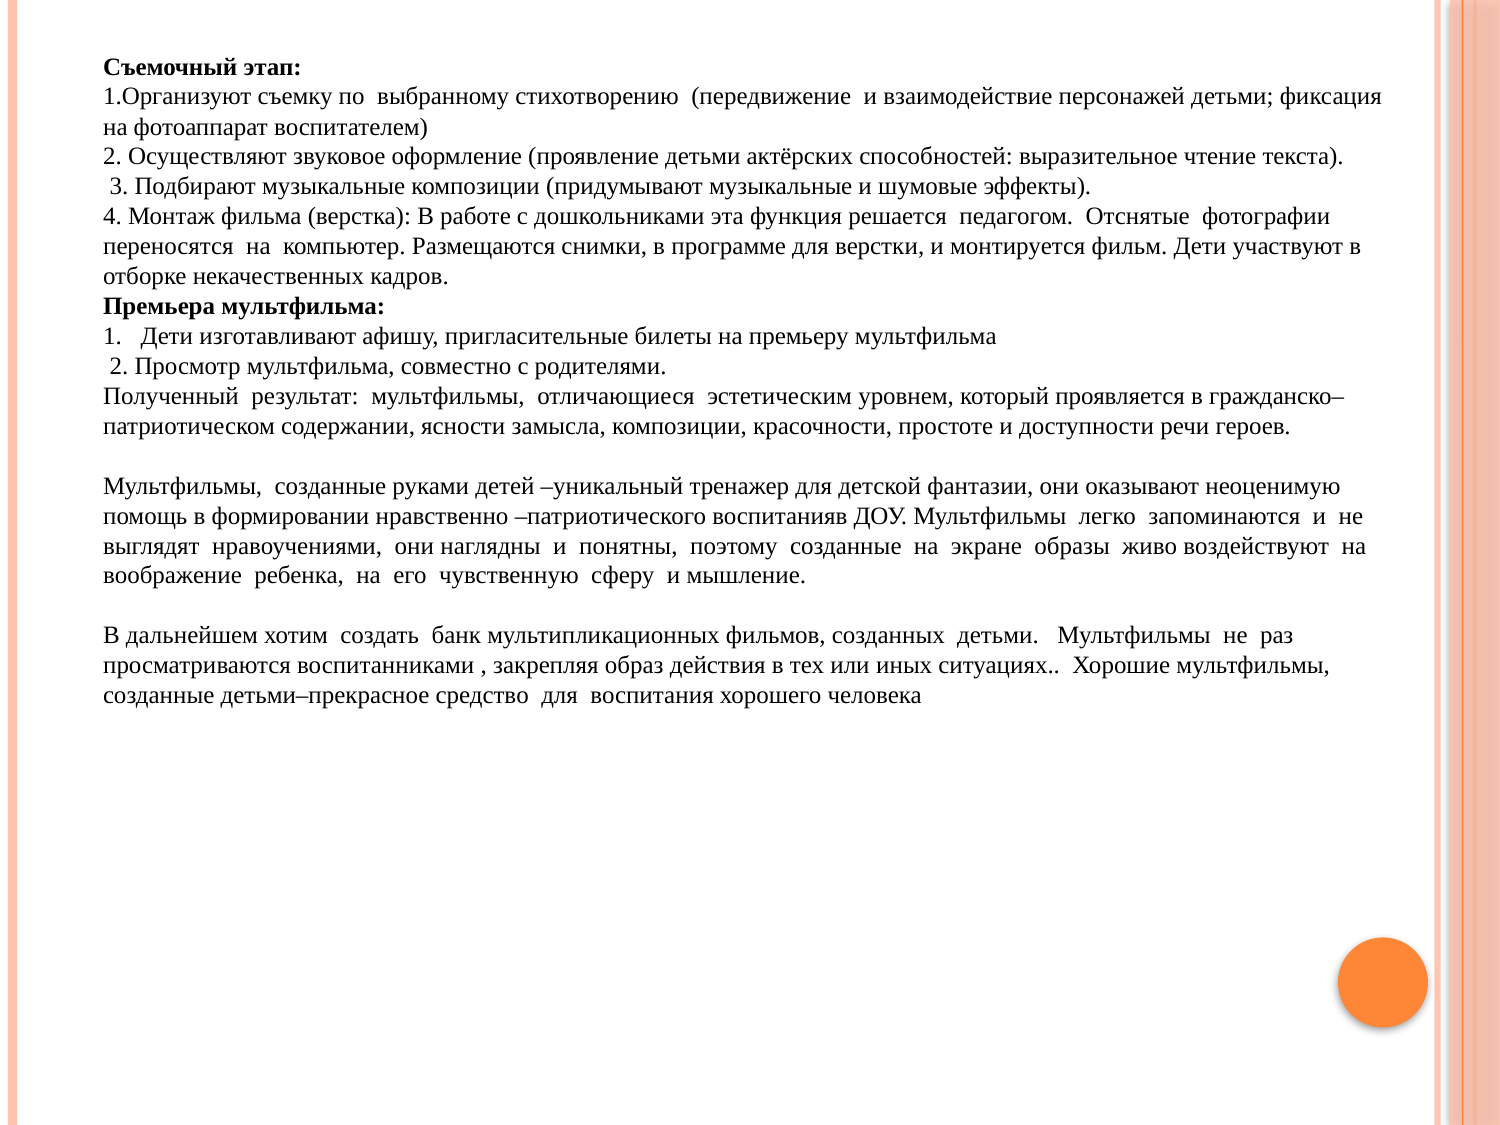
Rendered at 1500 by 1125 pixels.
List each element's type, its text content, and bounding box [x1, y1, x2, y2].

text_box Съемочный этап: 1.Организуют съемку по выбранному стихотворению (передвижение и взаимодействие персонажей детьми; фиксация на фотоаппарат воспитателем) 2. Осуществляют звуковое оформление (проявление детьми актёрских способностей: выразительное чтение текста). 3. Подбирают музыкальные композиции (придумывают музыкальные и шумовые эффекты). 4. Монтаж фильма (верстка): В работе с дошкольниками эта функция решается педагогом. Отснятые фотографии переносятся на компьютер. Размещаются снимки, в программе для верстки, и монтируется фильм. Дети участвуют в отборке некачественных кадров. Премьера мультфильма: Дети изготавливают афишу, пригласительные билеты на премьеру мультфильма 2. Просмотр мультфильма, совместно с родителями. Полученный результат: мультфильмы, отличающиеся эстетическим уровнем, который проявляется в гражданско–патриотическом содержании, ясности замысла, композиции, красочности, простоте и доступности речи героев. Мультфильмы, созданные руками детей –уникальный тренажер для детской фантазии, они оказывают неоценимую помощь в формировании нравственно –патриотического воспитанияв ДОУ. Мультфильмы легко запоминаются и не выглядят нравоучениями, они наглядны и понятны, поэтому созданные на экране образы живо воздействуют на воображение ребенка, на его чувственную сферу и мышление. В дальнейшем хотим создать банк мультипликационных фильмов, созданных детьми. Мультфильмы не раз просматриваются воспитанниками , закрепляя образ действия в тех или иных ситуациях.. Хорошие мультфильмы, созданные детьми–прекрасное средство для воспитания хорошего человека [88, 42, 1400, 717]
